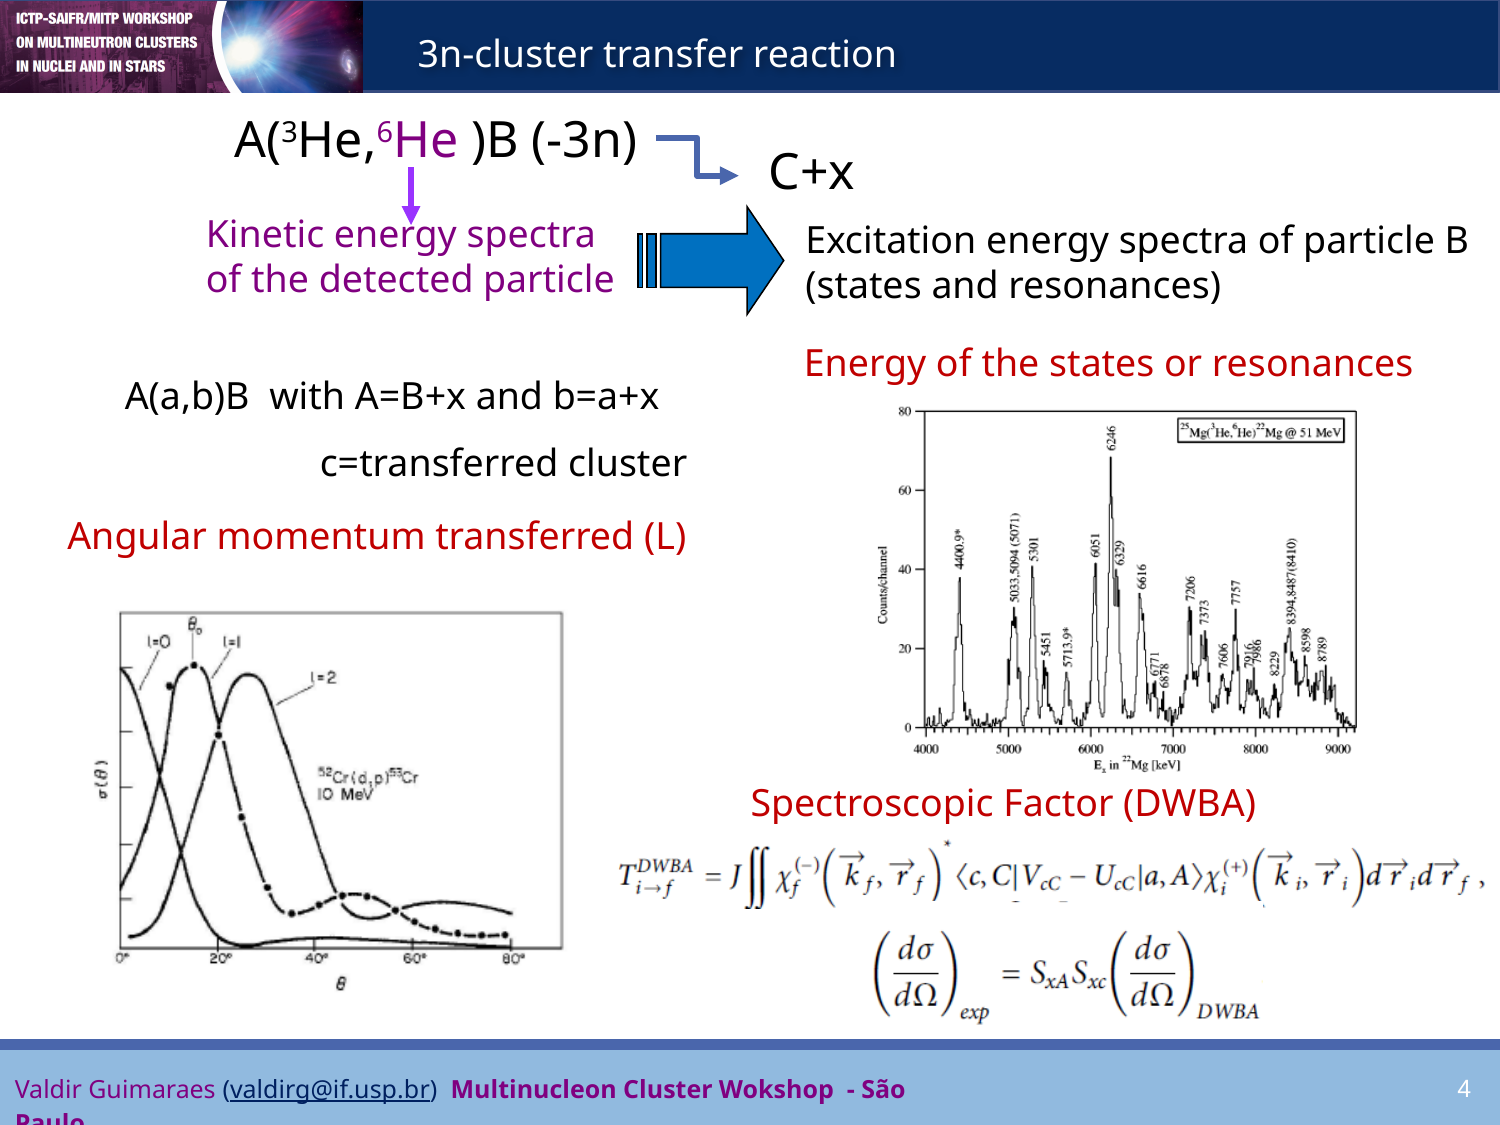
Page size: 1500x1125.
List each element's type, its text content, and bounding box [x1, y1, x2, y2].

slide_number 4 [1325, 1057, 1487, 1118]
text_box Kinetic energy spectra of the detected particle [191, 202, 640, 308]
picture [0, 1, 363, 93]
text_box Angular momentum transferred (L) [52, 504, 749, 565]
picture [65, 592, 584, 994]
text_box A(3He,6He )B (-3n) [219, 99, 664, 175]
text_box [660, 206, 784, 315]
picture [613, 823, 1491, 1035]
text_box C+x [754, 131, 871, 207]
picture [861, 394, 1392, 776]
text_box A(a,b)B with A=B+x and b=a+x c=transferred cluster [110, 341, 713, 492]
text_box Energy of the states or resonances [789, 331, 1485, 391]
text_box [655, 137, 740, 177]
text_box 3n-cluster transfer reaction [402, 13, 913, 82]
text_box Spectroscopic Factor (DWBA) [735, 771, 1432, 820]
text_box Excitation energy spectra of particle B (states and resonances) [790, 208, 1487, 313]
text_box [647, 233, 657, 288]
